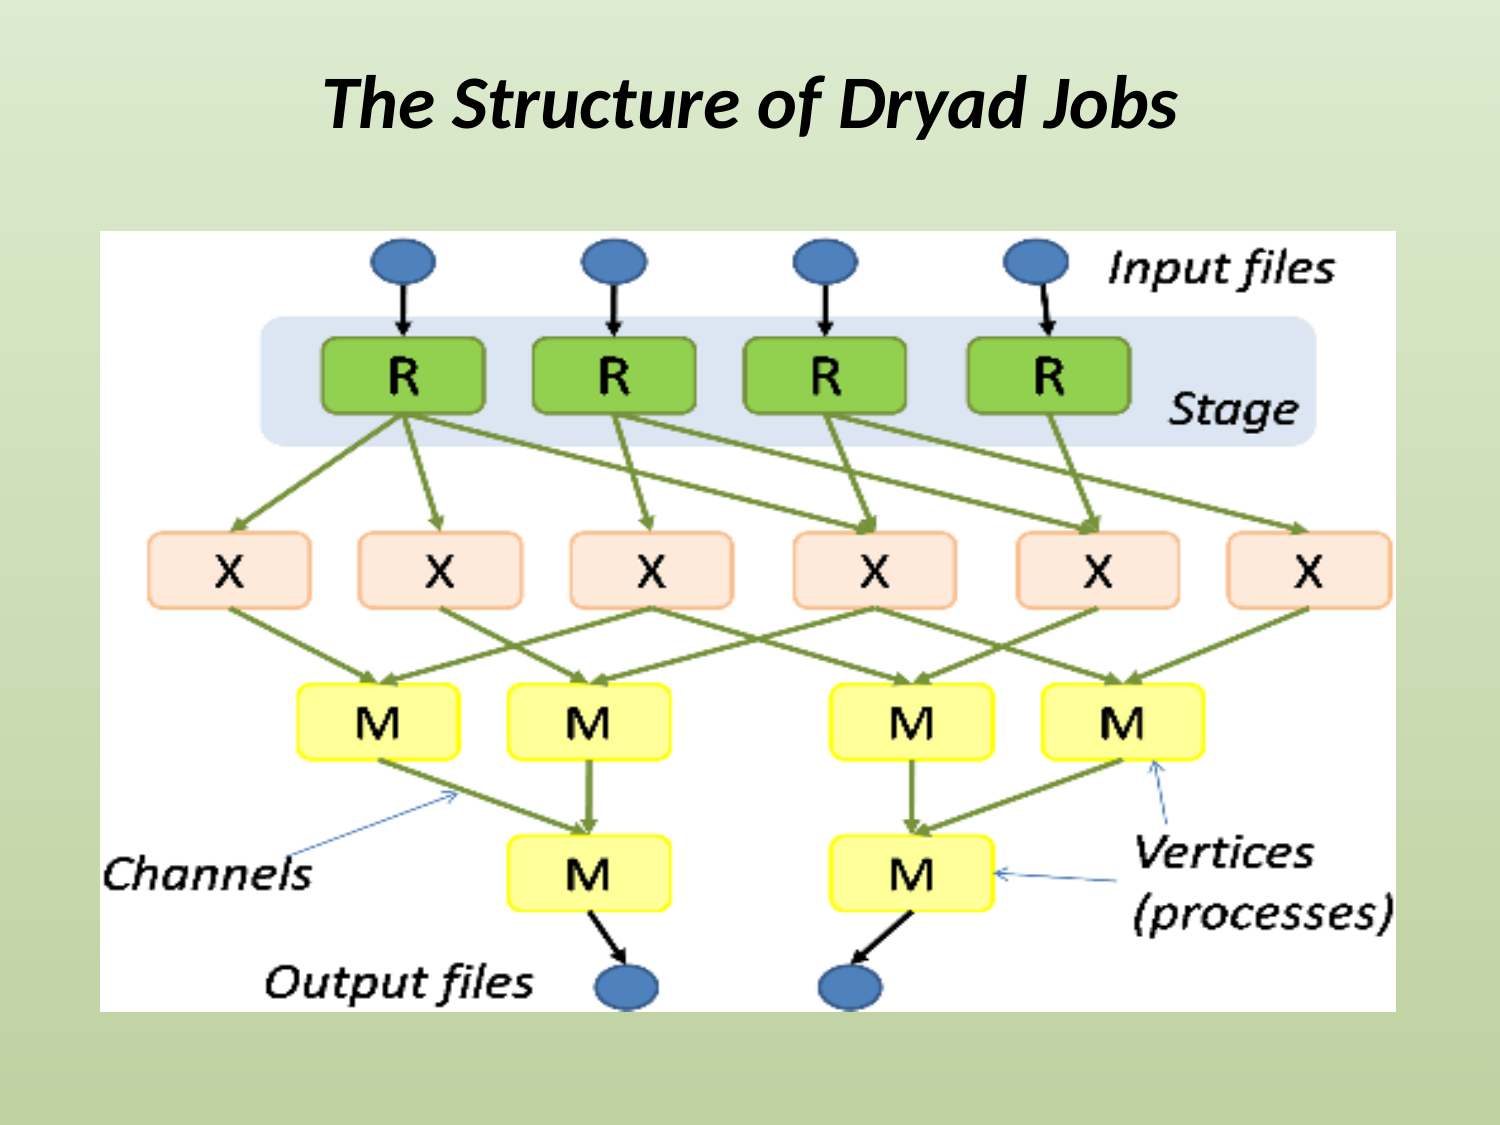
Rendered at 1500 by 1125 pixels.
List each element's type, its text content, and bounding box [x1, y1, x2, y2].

picture [100, 231, 1396, 1012]
title The Structure of Dryad Jobs [75, 45, 1425, 233]
